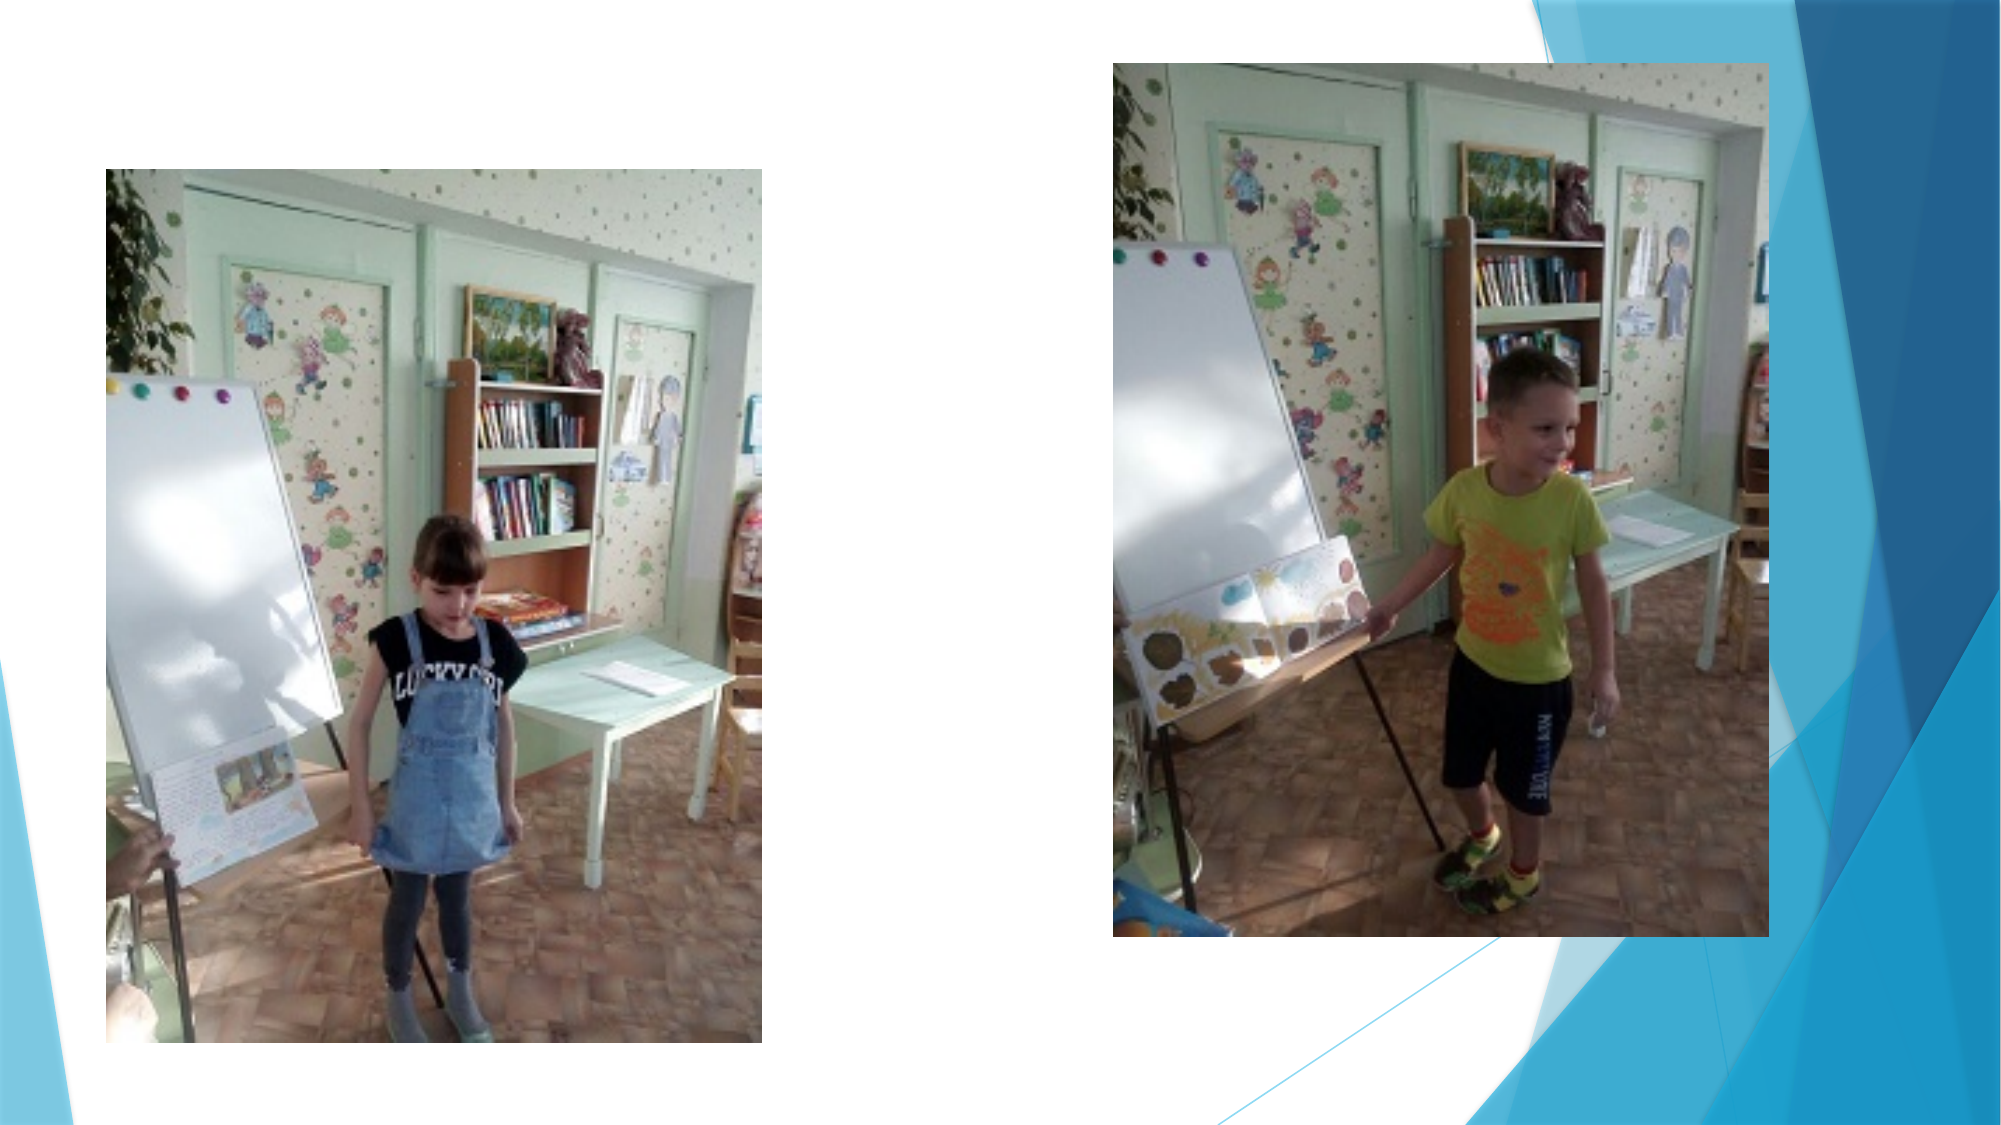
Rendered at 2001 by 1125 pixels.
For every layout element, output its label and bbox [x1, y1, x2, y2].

picture [1112, 62, 1769, 938]
picture [106, 168, 763, 1044]
